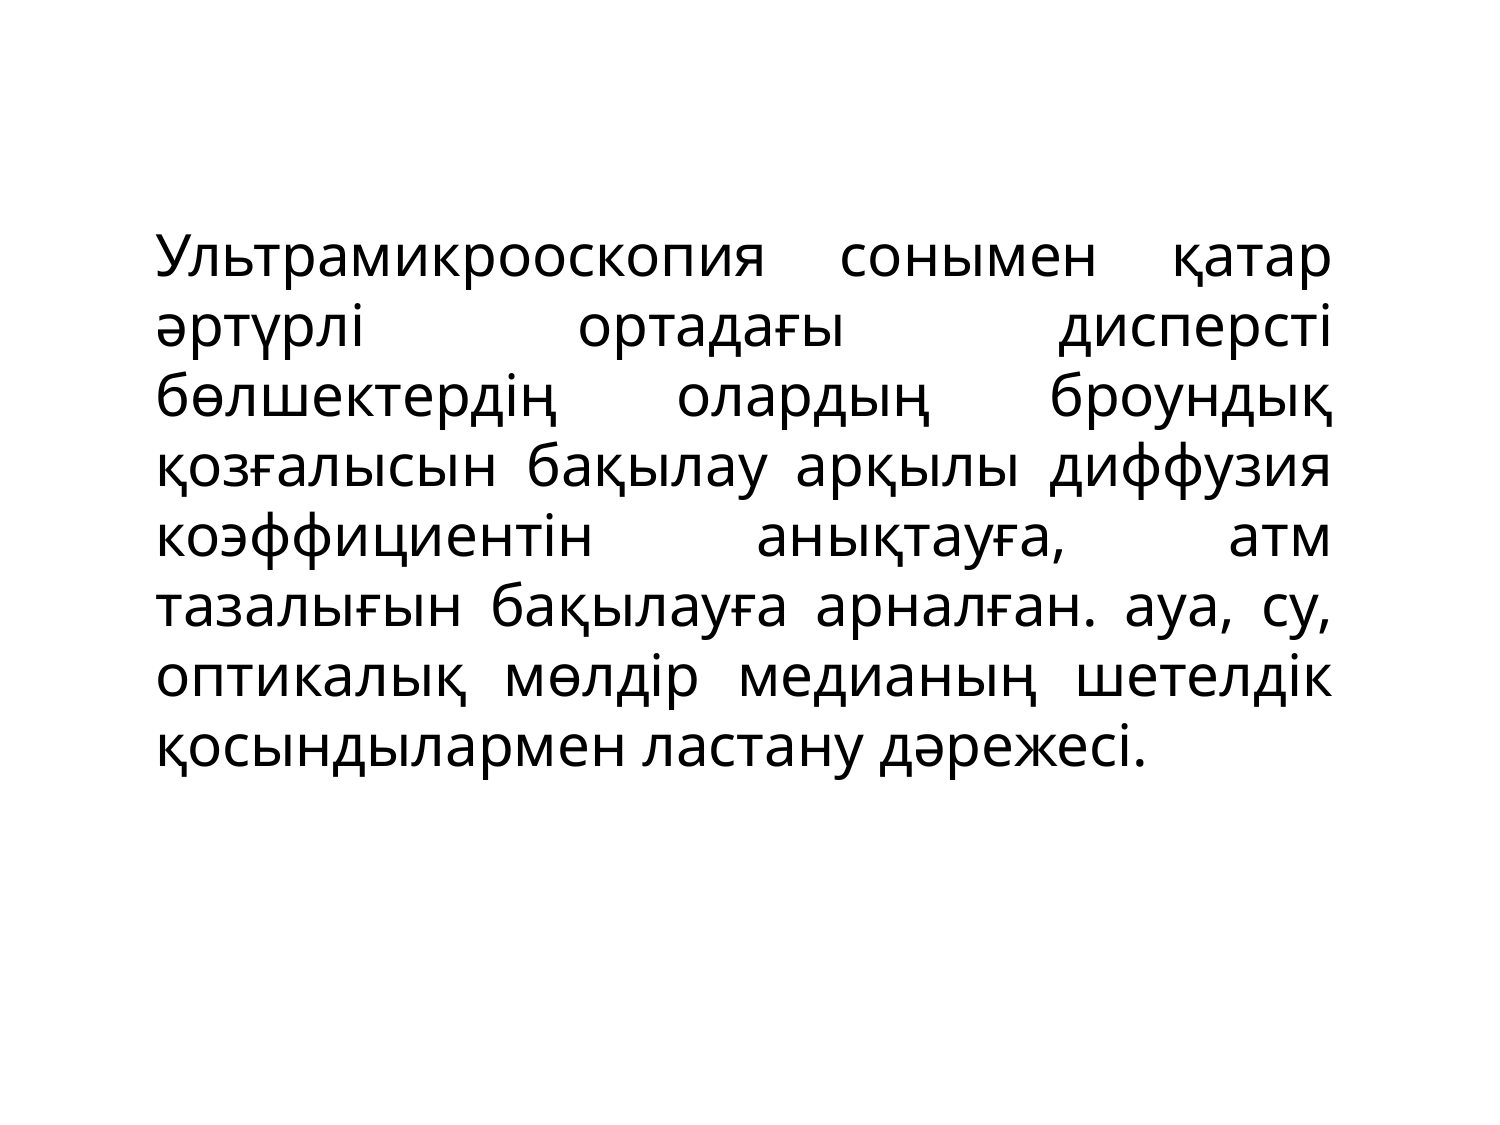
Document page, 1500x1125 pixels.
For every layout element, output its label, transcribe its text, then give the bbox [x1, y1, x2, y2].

text_box Ультрамикрооскопия сонымен қатар әртүрлі ортадағы дисперсті бөлшектердің олардың броундық қозғалысын бақылау арқылы диффузия коэффициентін анықтауға, атм тазалығын бақылауға арналған. ауа, су, оптикалық мөлдір медианың шетелдік қосындылармен ластану дәрежесі. [140, 210, 1348, 786]
